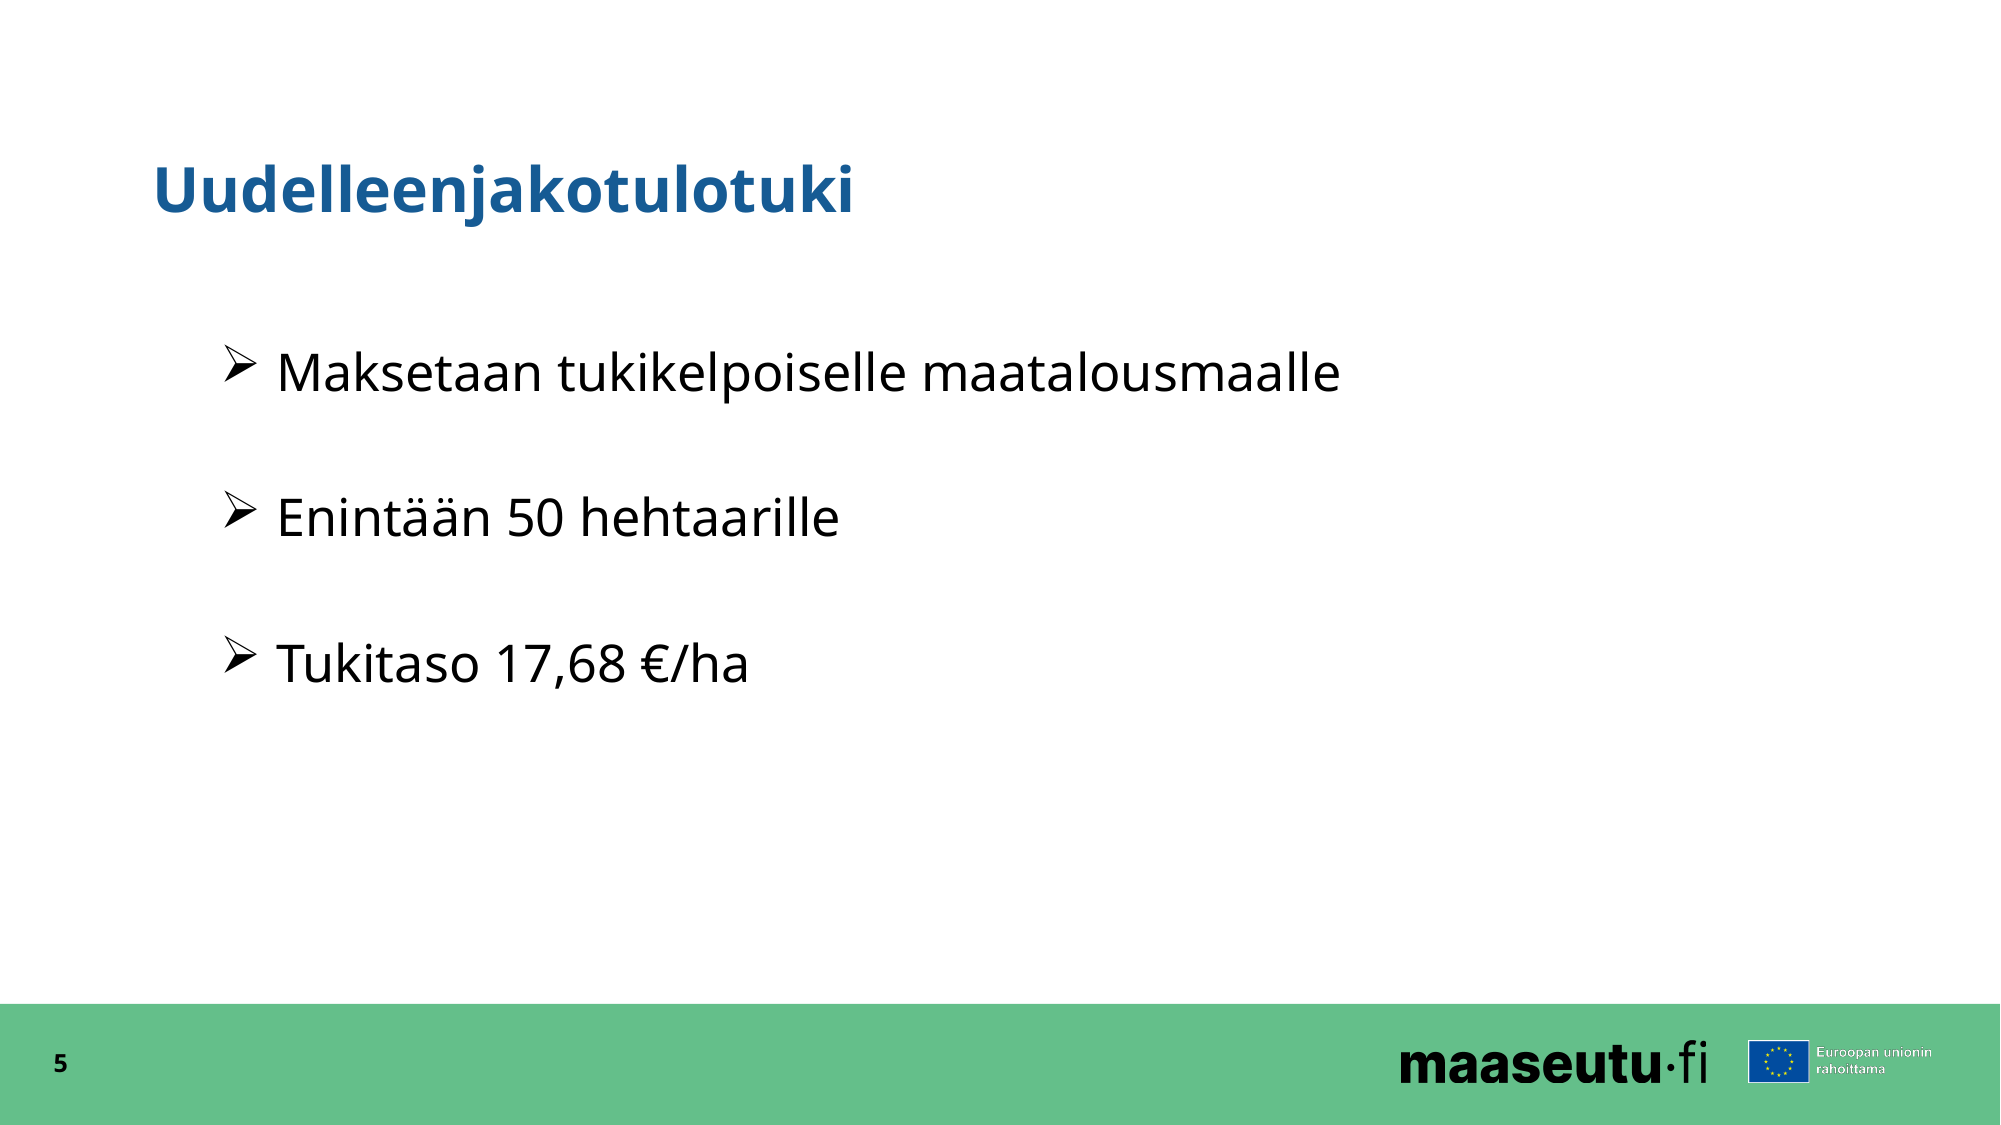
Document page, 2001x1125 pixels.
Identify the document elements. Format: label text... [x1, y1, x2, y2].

list Maksetaan tukikelpoiselle maatalousmaalle Enintään 50 hehtaarille Tukitaso 17,68 €/ha [137, 331, 1502, 933]
picture [1401, 1040, 1706, 1083]
title Uudelleenjakotulotuki [137, 128, 1502, 258]
picture [1748, 1040, 1931, 1083]
